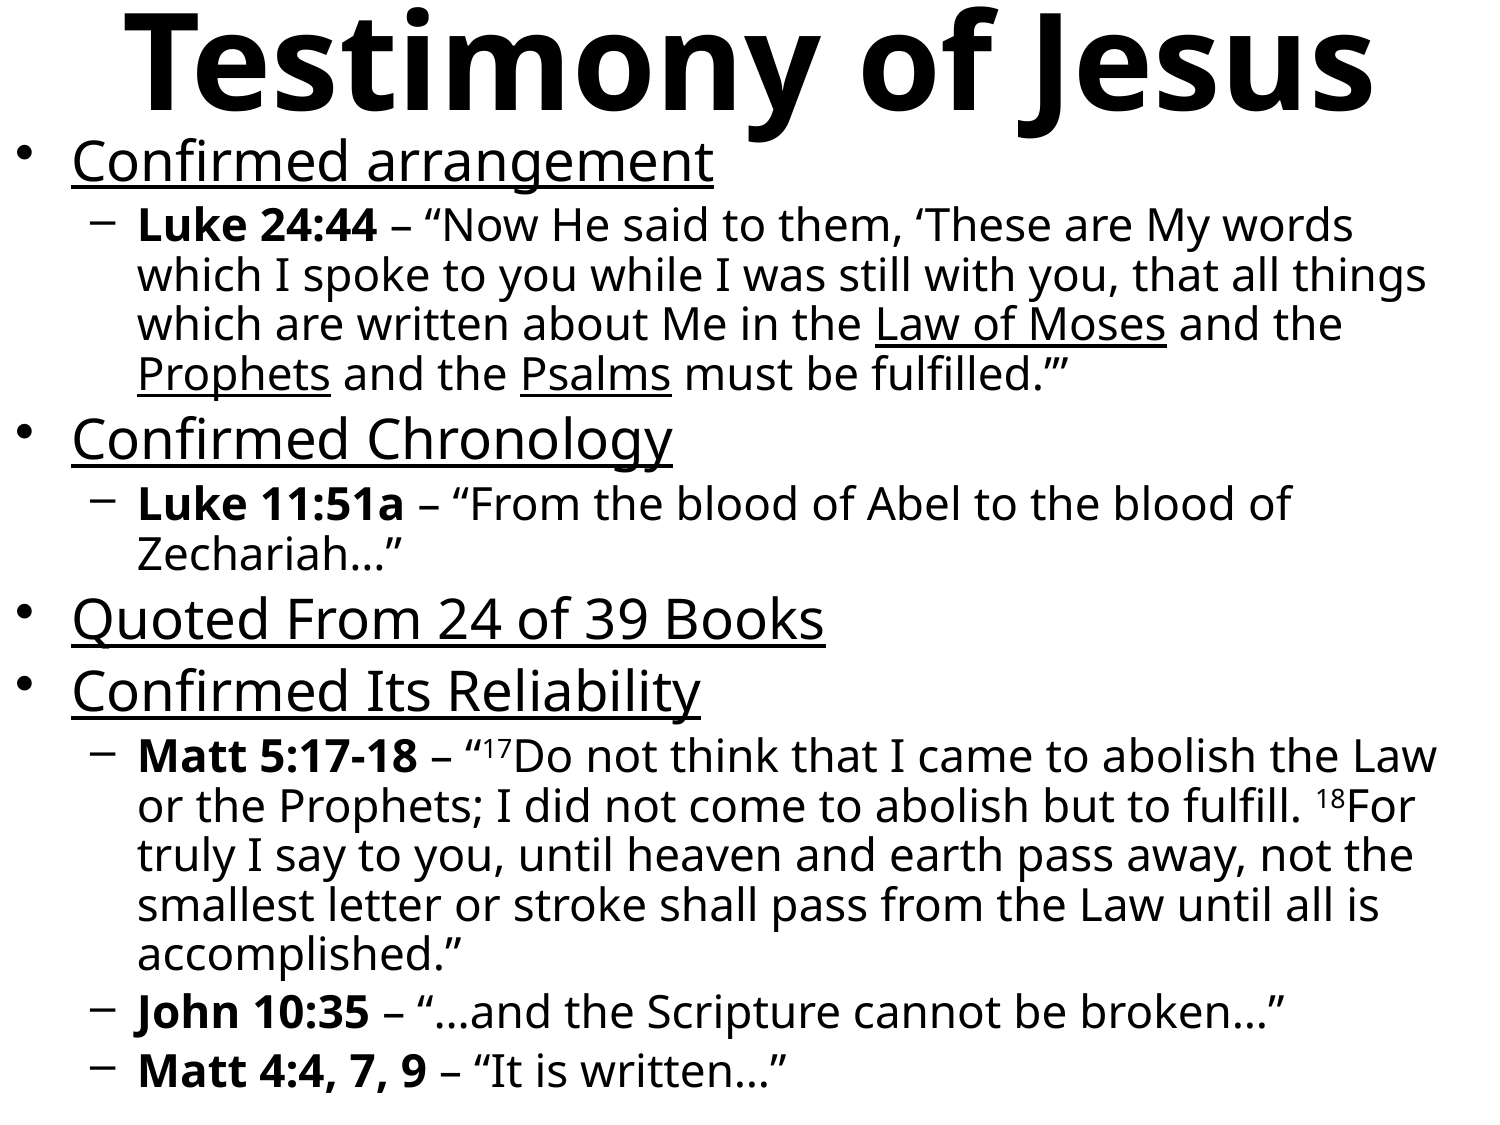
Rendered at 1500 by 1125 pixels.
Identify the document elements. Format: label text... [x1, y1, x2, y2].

title Testimony of Jesus [0, 0, 1500, 113]
list Confirmed arrangement Luke 24:44 – “Now He said to them, ‘These are My words which I spoke to you while I was still with you, that all things which are written about Me in the Law of Moses and the Prophets and the Psalms must be fulfilled.’” Confirmed Chronology Luke 11:51a – “From the blood of Abel to the blood of Zechariah…” Quoted From 24 of 39 Books Confirmed Its Reliability Matt 5:17-18 – “17Do not think that I came to abolish the Law or the Prophets; I did not come to abolish but to fulfill. 18For truly I say to you, until heaven and earth pass away, not the smallest letter or stroke shall pass from the Law until all is accomplished.” John 10:35 – “…and the Scripture cannot be broken…” Matt 4:4, 7, 9 – “It is written…” [0, 125, 1500, 1125]
